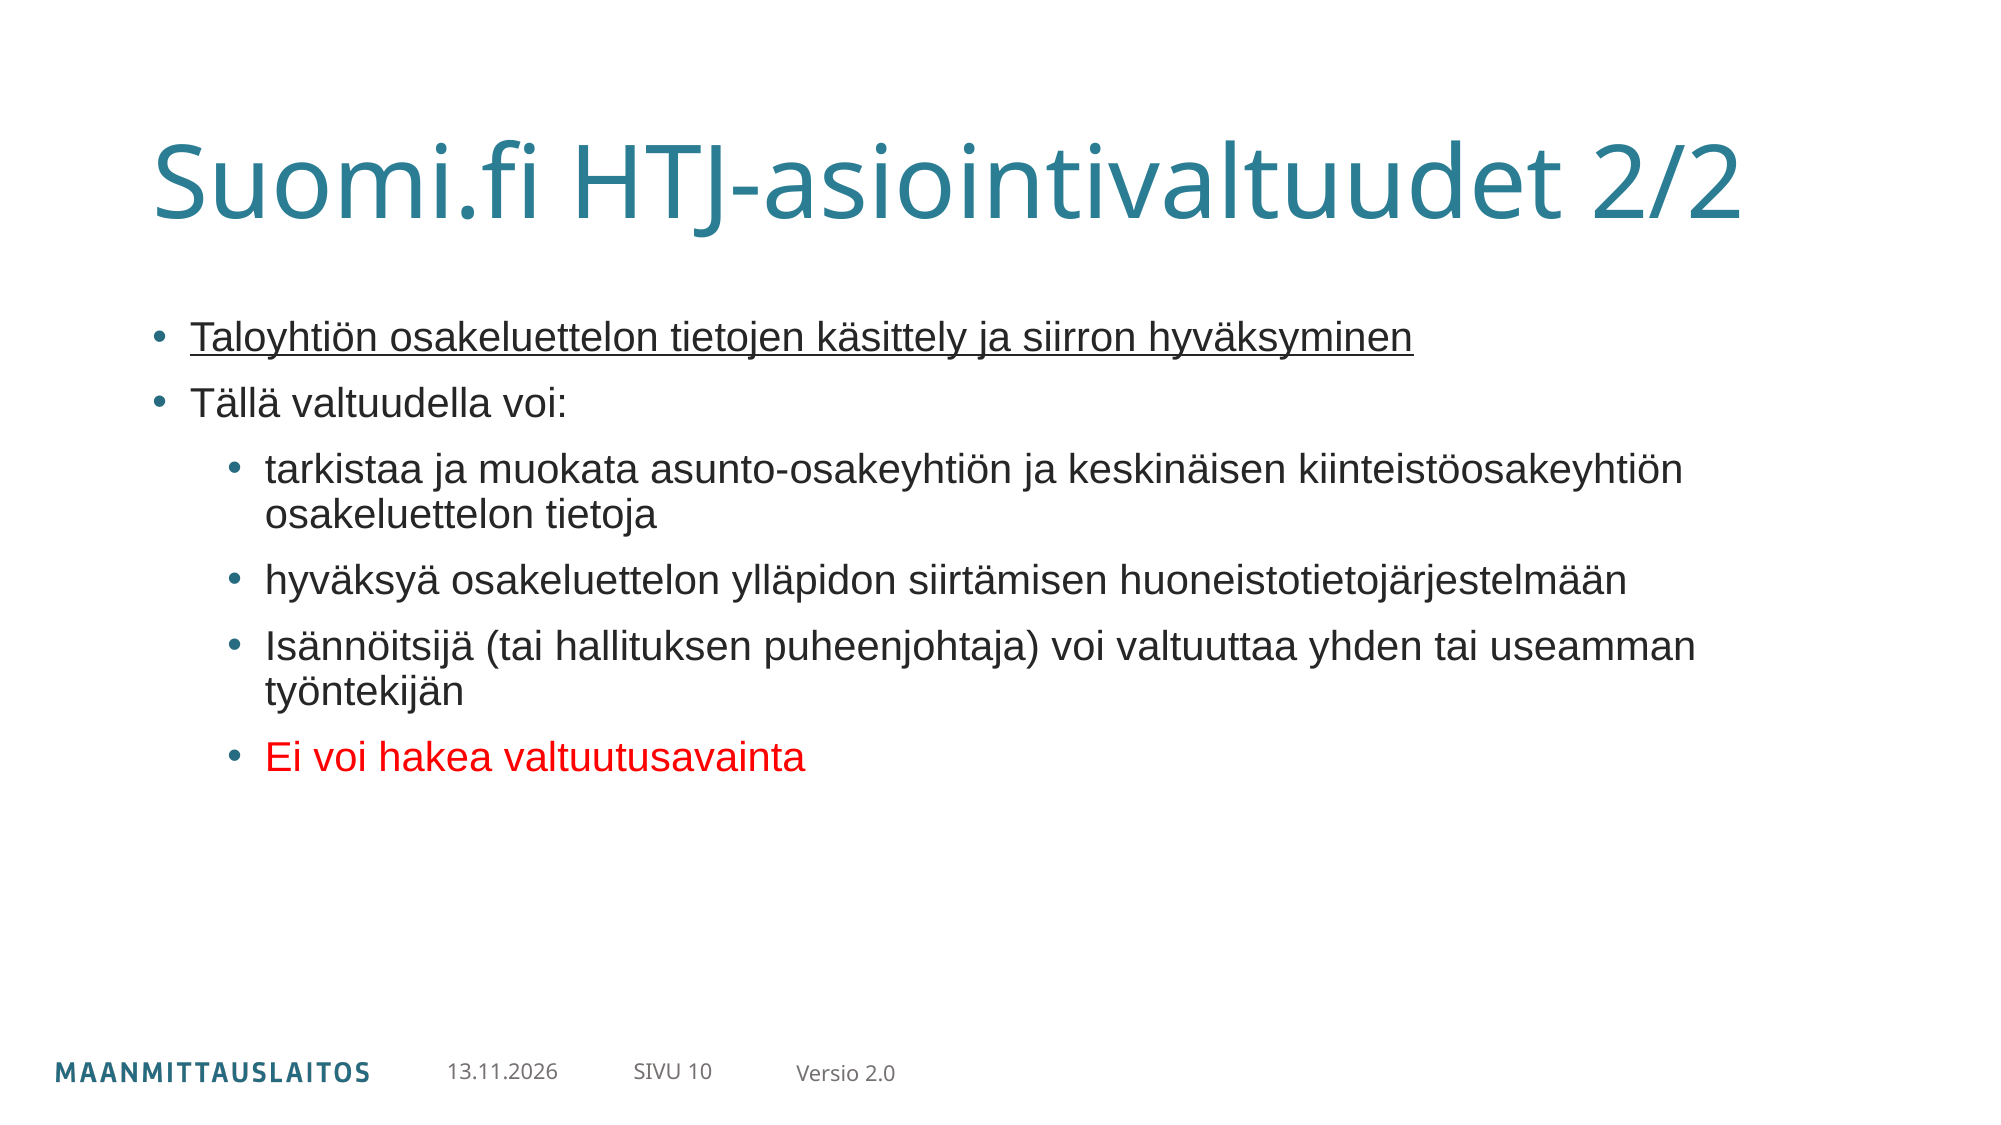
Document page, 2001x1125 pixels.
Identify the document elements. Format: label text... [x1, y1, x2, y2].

slide_number SIVU 10 [586, 1042, 760, 1103]
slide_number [419, 1042, 586, 1103]
picture [56, 1062, 369, 1083]
footer Versio 2.0 [760, 1042, 1863, 1103]
title Suomi.fi HTJ-asiointivaltuudet 2/2 [137, 90, 1904, 264]
list Taloyhtiön osakeluettelon tietojen käsittely ja siirron hyväksyminen Tällä valtuudella voi: tarkistaa ja muokata asunto-osakeyhtiön ja keskinäisen kiinteistöosakeyhtiön osakeluettelon tietoja hyväksyä osakeluettelon ylläpidon siirtämisen huoneistotietojärjestelmään Isännöitsijä (tai hallituksen puheenjohtaja) voi valtuuttaa yhden tai useamman työntekijän Ei voi hakea valtuutusavainta [137, 308, 1863, 1014]
